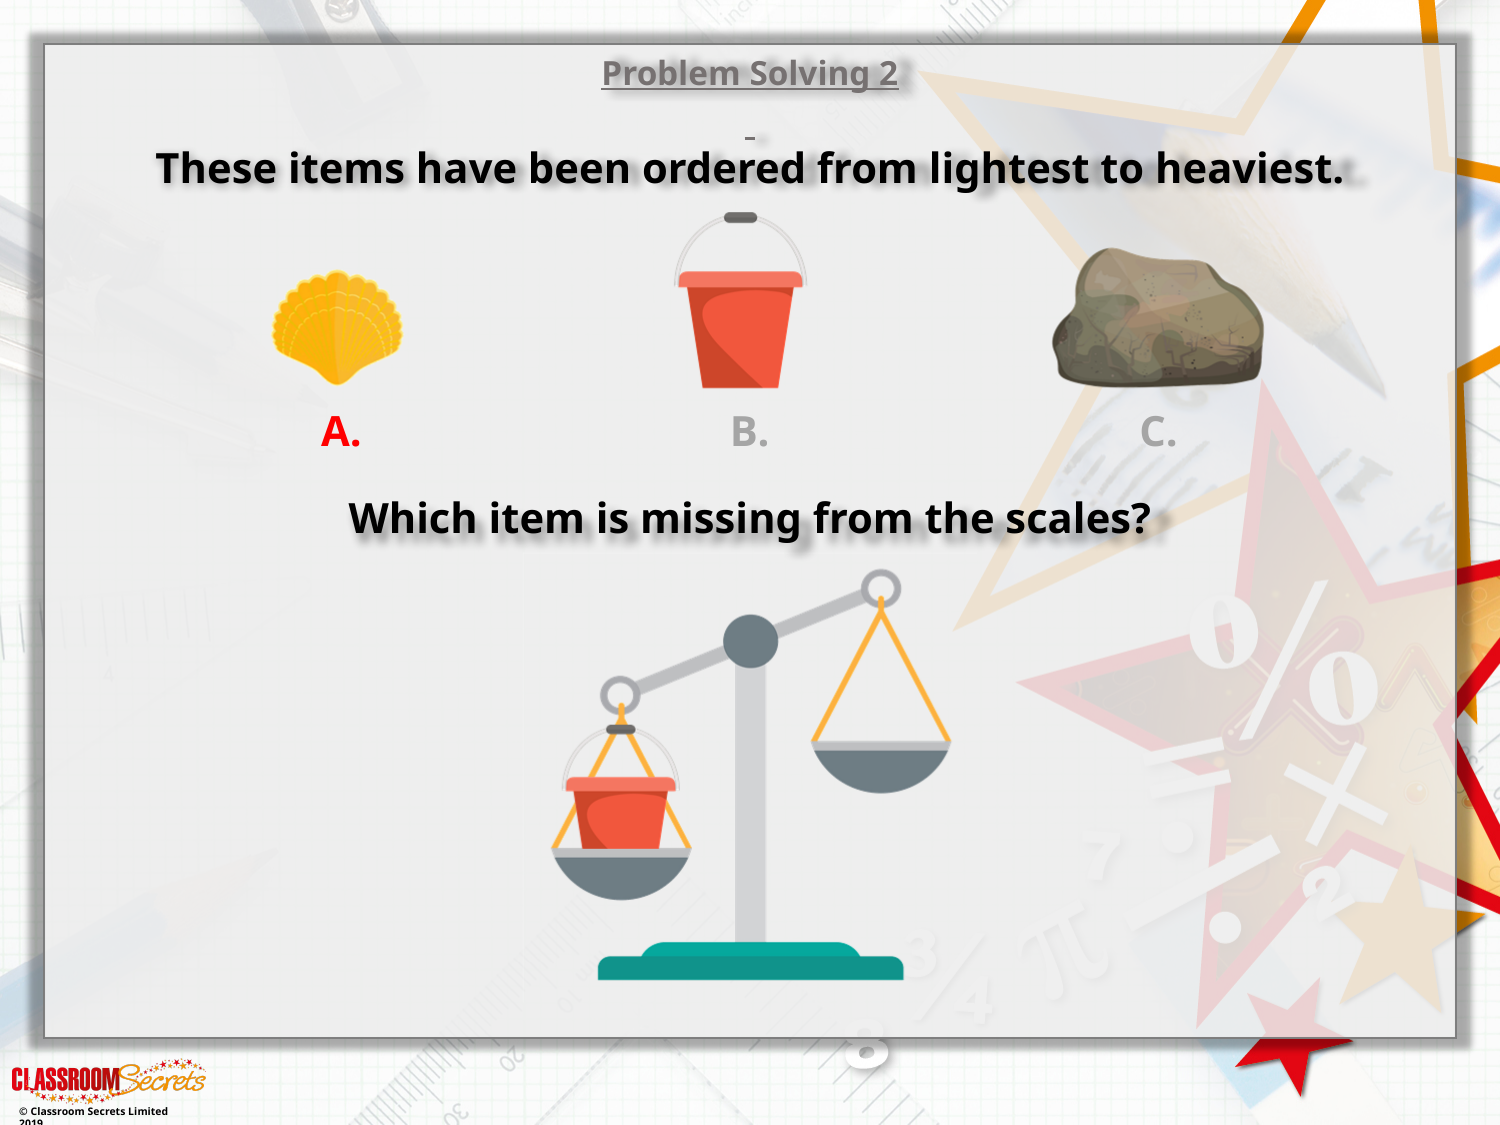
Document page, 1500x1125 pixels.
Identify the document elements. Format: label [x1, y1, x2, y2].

text_box [295, 397, 1205, 463]
picture [0, 0, 1500, 1125]
